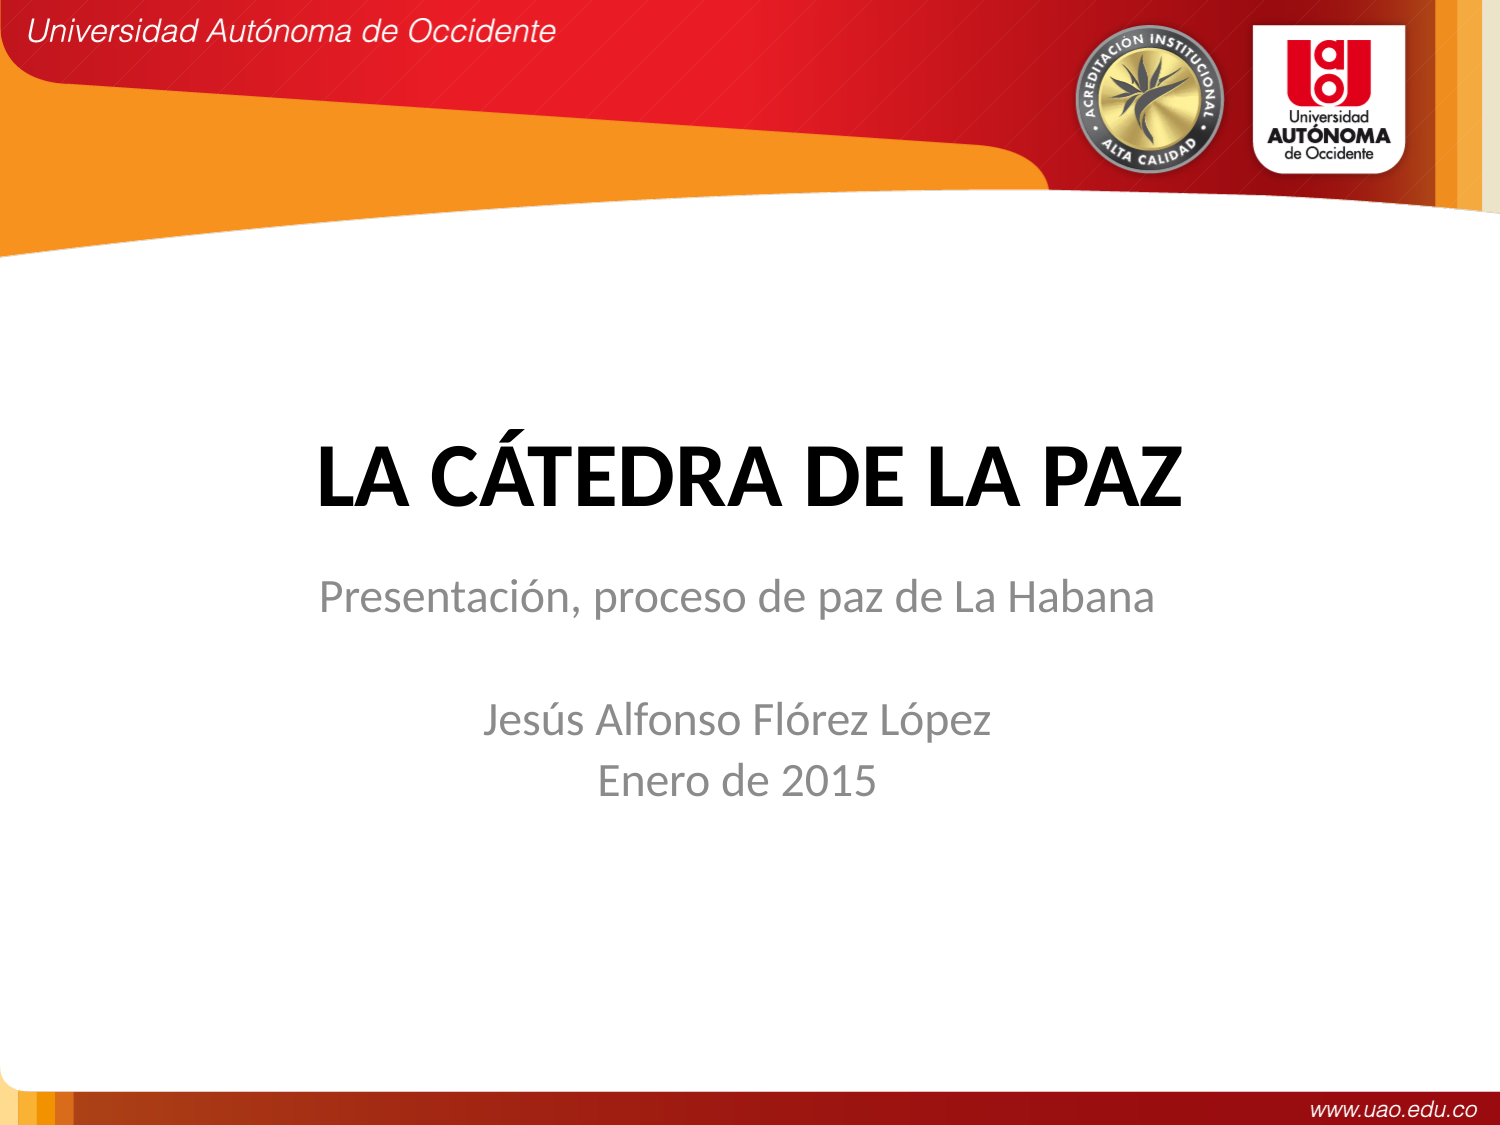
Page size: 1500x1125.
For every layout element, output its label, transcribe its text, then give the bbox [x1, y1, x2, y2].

subtitle Presentación, proceso de paz de La Habana Jesús Alfonso Flórez López Enero de 2015 [274, 564, 1201, 852]
picture [0, 0, 1500, 1125]
title LA CÁTEDRA DE LA PAZ [112, 349, 1388, 591]
